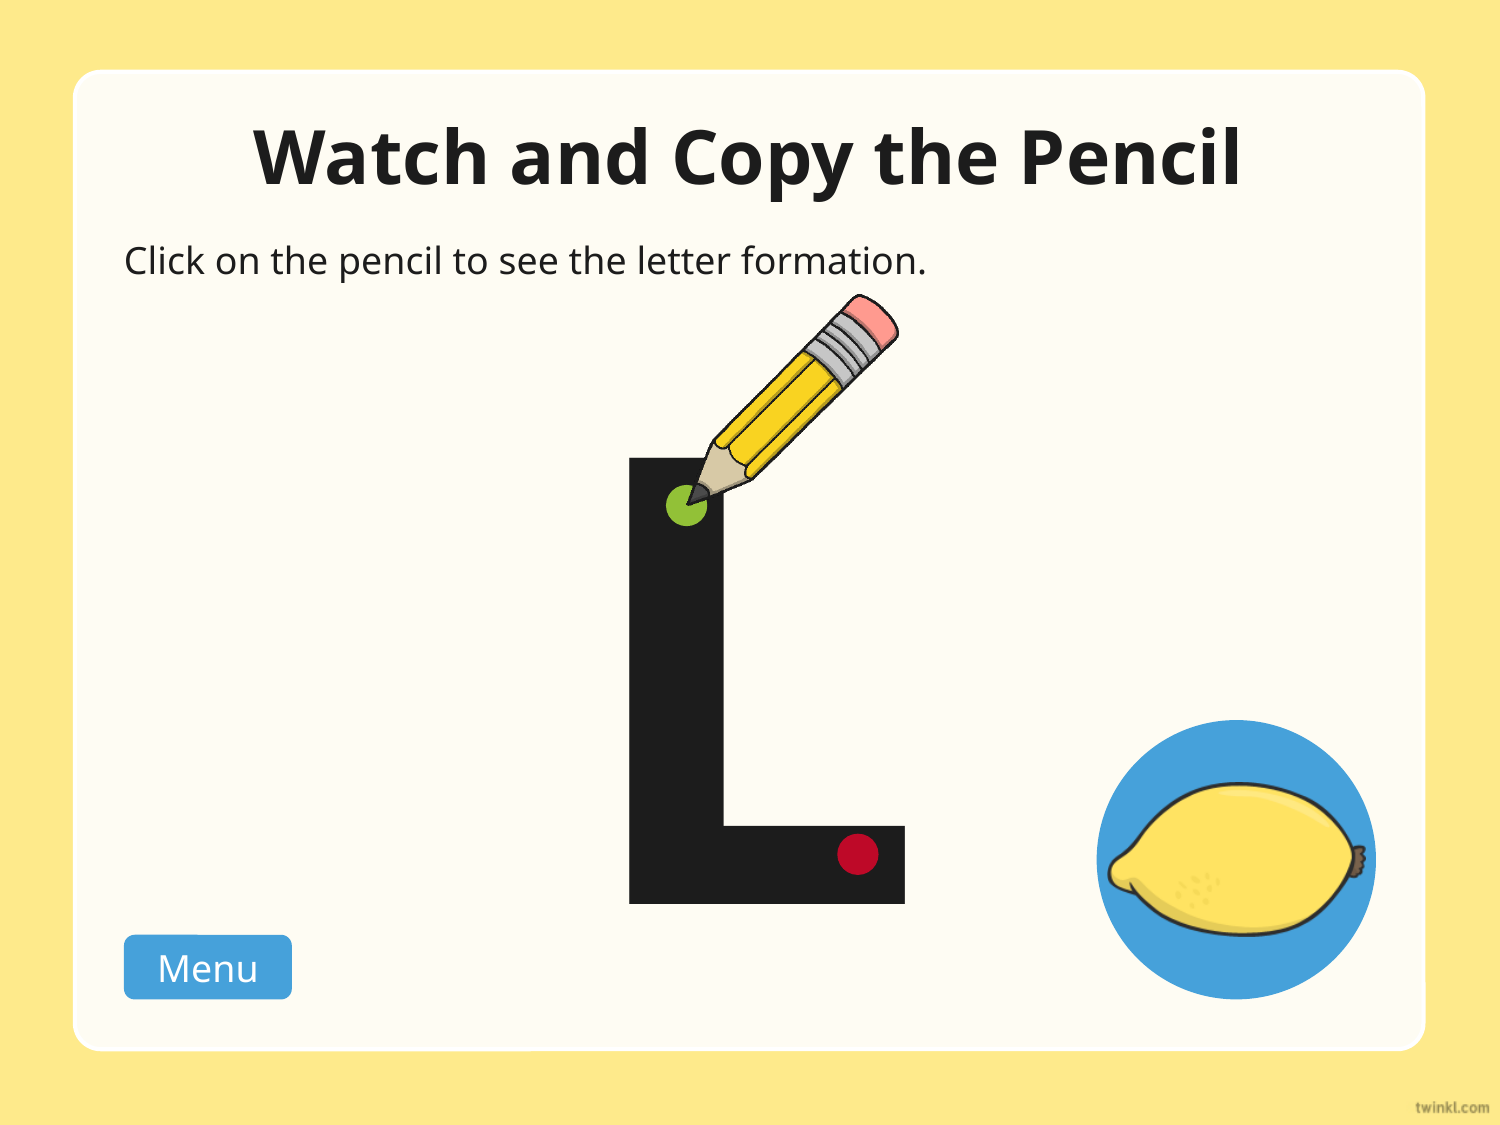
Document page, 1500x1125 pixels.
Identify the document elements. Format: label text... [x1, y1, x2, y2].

text_box [1095, 804, 1107, 916]
text_box Click on the pencil to see the letter formation. [123, 224, 1376, 294]
text_box L [473, 387, 1027, 1017]
text_box [1366, 805, 1378, 915]
text_box [664, 483, 709, 528]
text_box Menu [122, 933, 293, 1001]
picture [0, 0, 1500, 1125]
text_box [1119, 719, 1354, 782]
title Watch and Copy the Pencil [73, 76, 1426, 244]
text_box [1118, 937, 1354, 1001]
text_box [836, 832, 880, 877]
